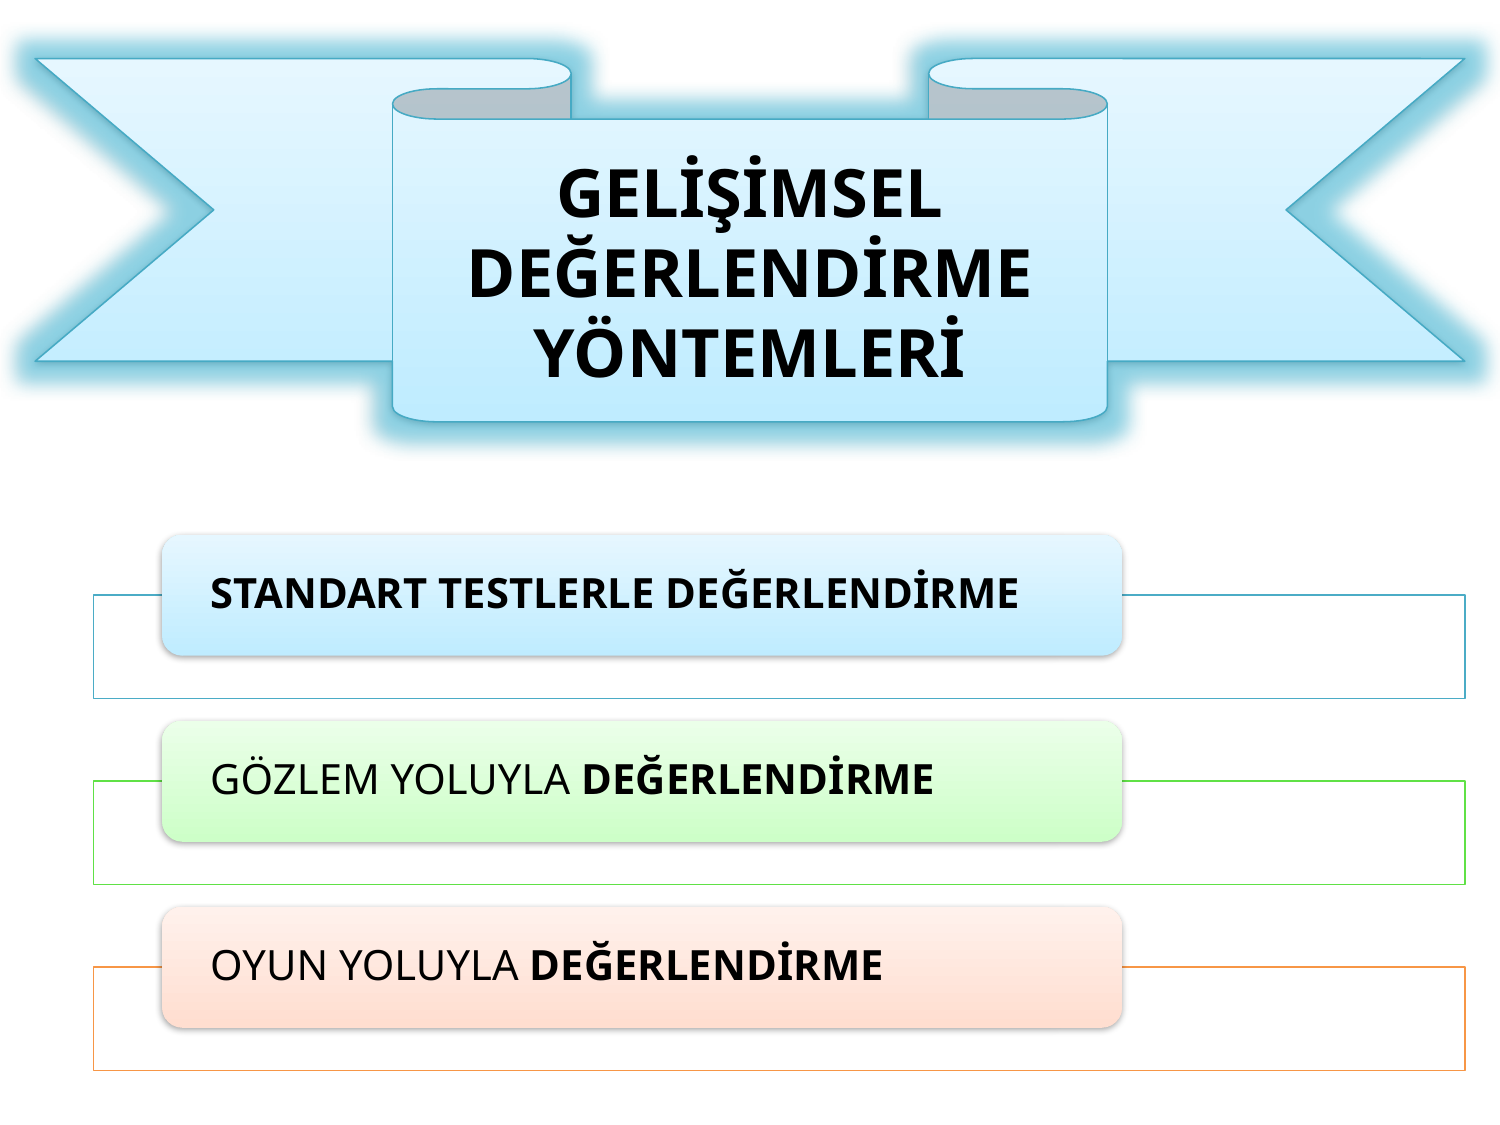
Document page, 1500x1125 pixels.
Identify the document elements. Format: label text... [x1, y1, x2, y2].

text_box GELİŞİMSEL DEĞERLENDİRME YÖNTEMLERİ [34, 57, 1466, 423]
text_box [93, 527, 1466, 1079]
